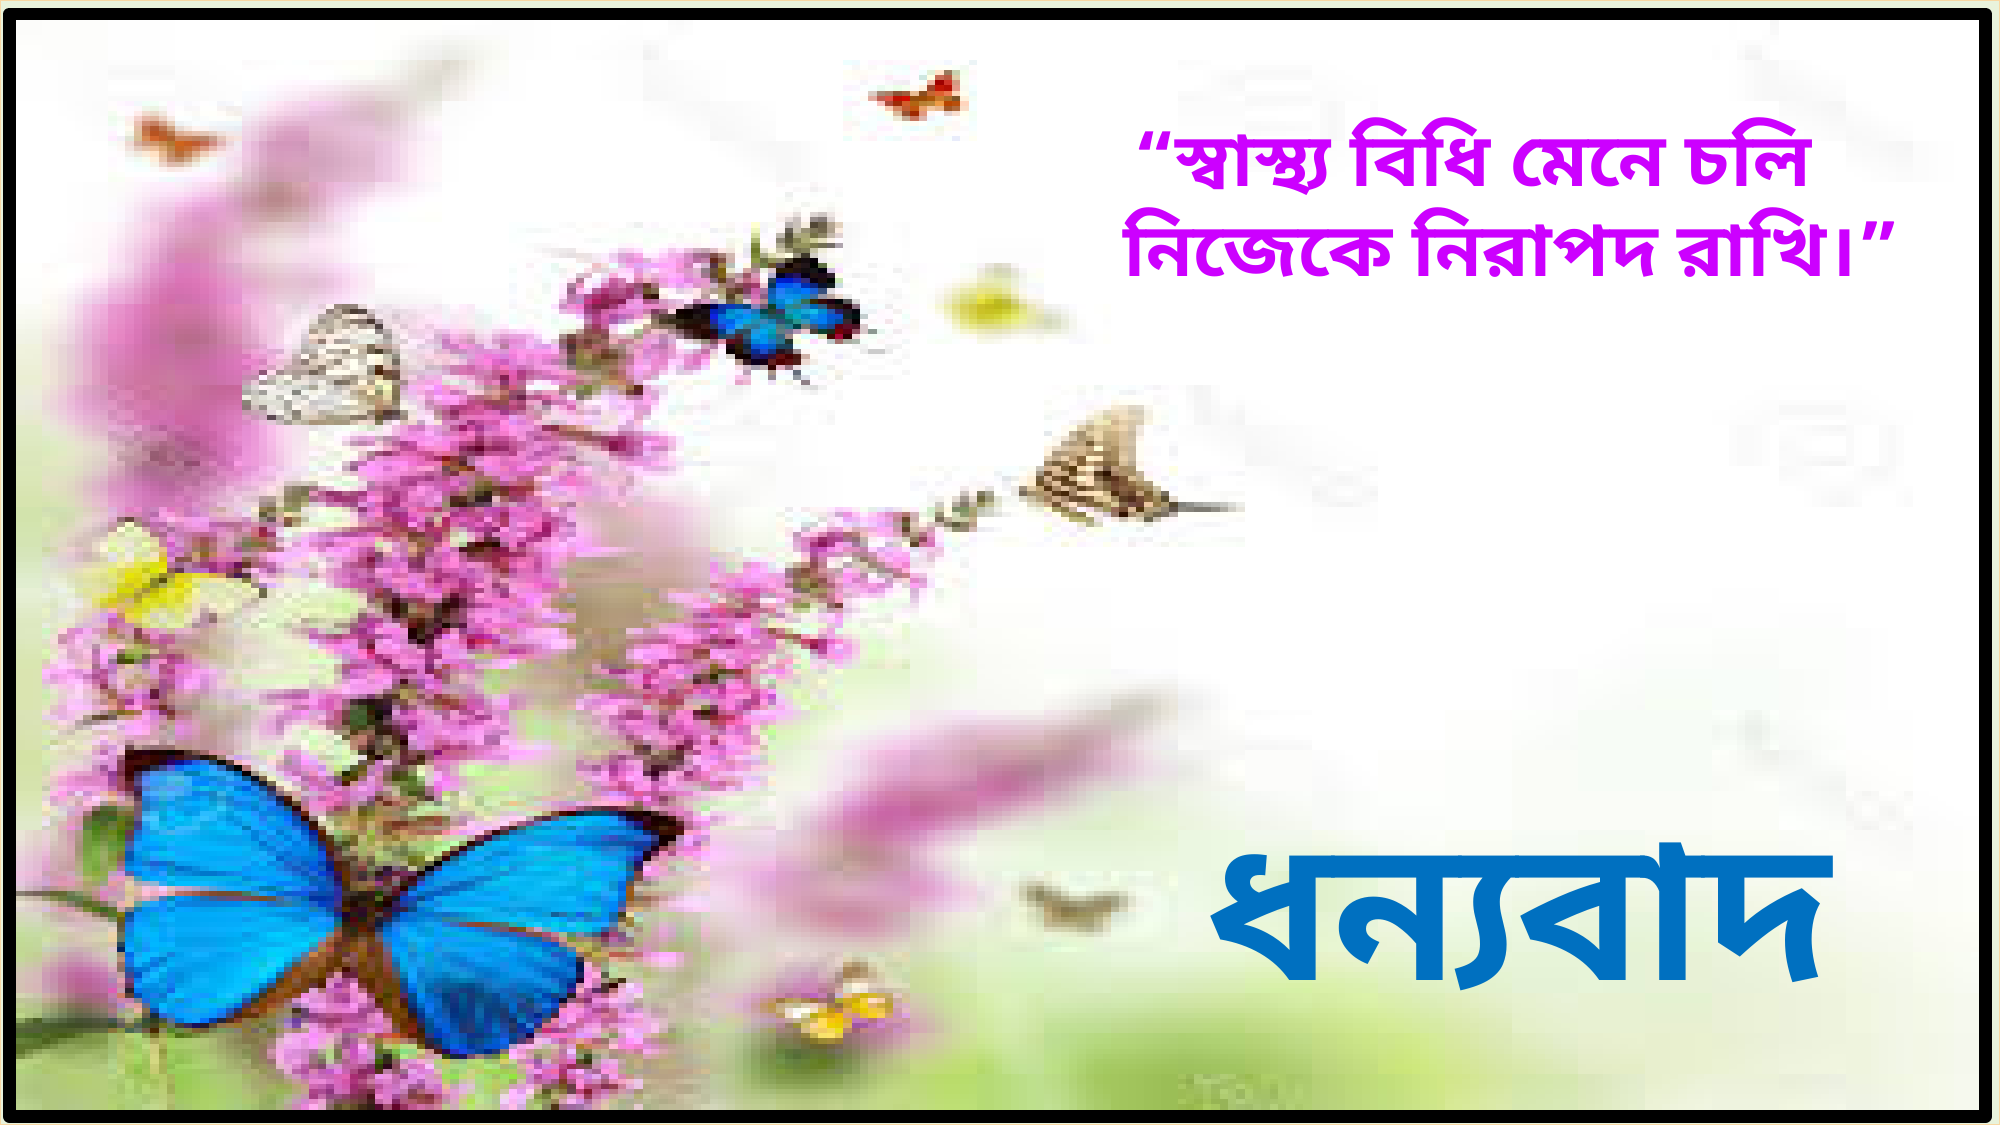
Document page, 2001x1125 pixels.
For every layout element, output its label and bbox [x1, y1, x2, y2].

picture [15, 20, 1980, 1111]
text_box [0, 0, 2000, 1125]
